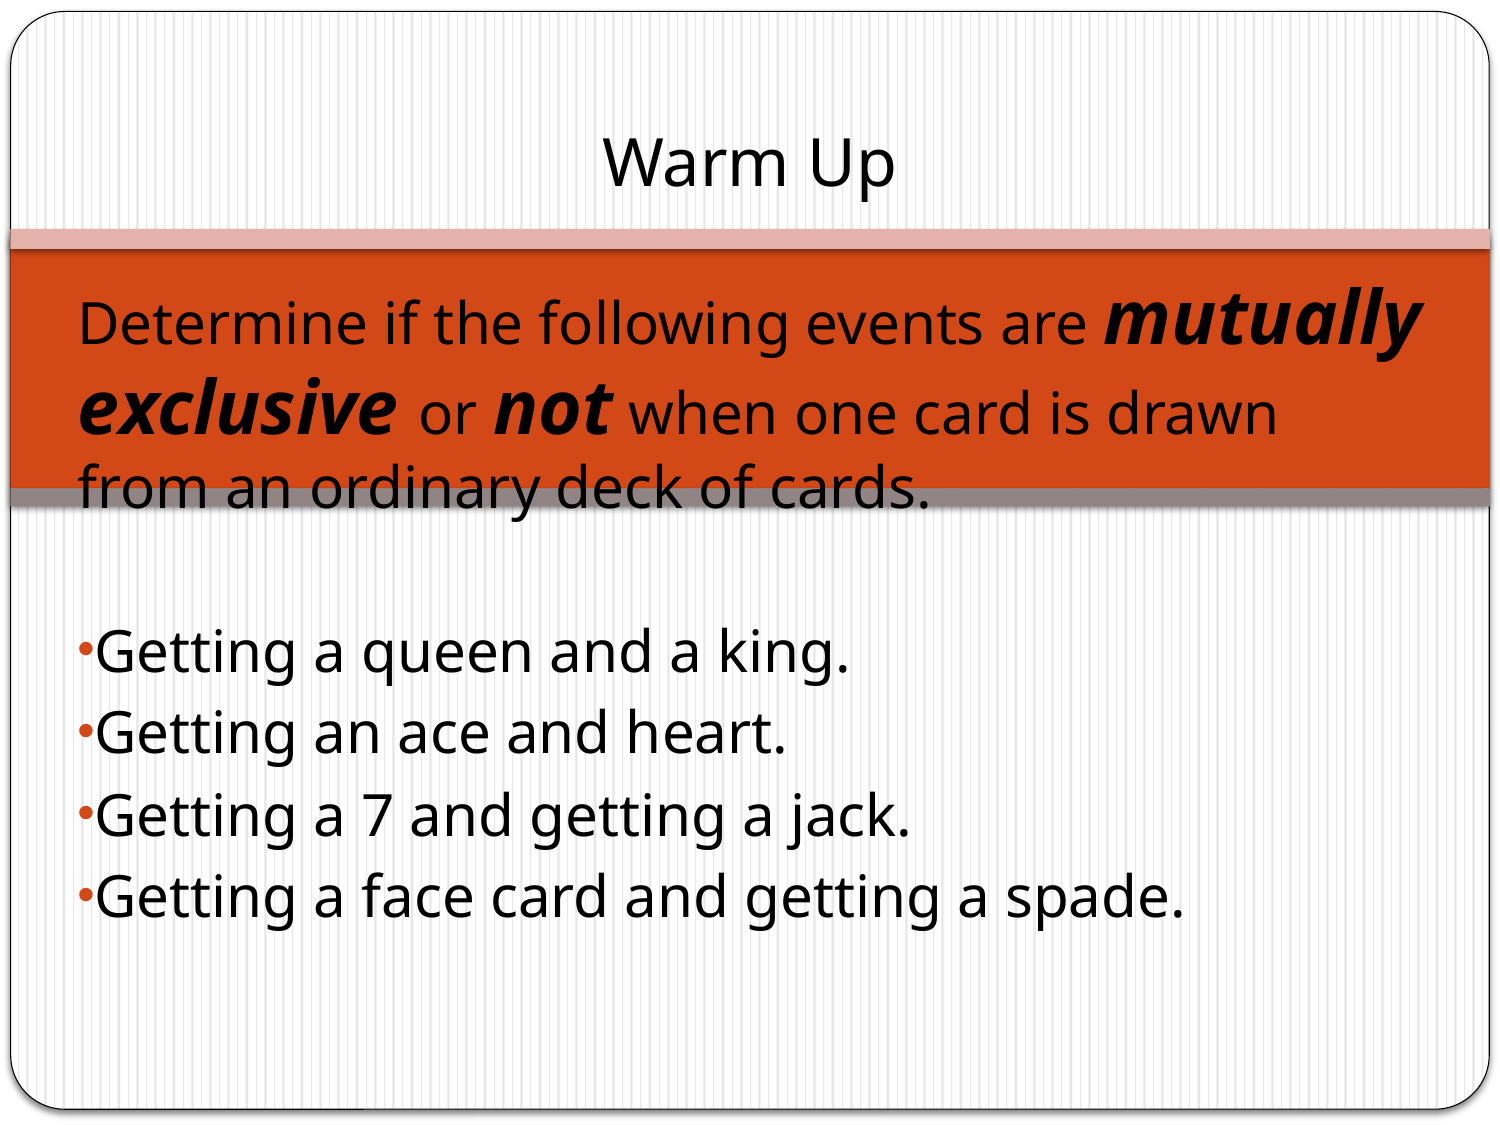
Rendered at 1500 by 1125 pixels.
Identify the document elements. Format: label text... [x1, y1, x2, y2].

subtitle Determine if the following events are mutually exclusive or not when one card is drawn from an ordinary deck of cards. Getting a queen and a king. Getting an ace and heart. Getting a 7 and getting a jack. Getting a face card and getting a spade. [62, 262, 1438, 1075]
title Warm Up [75, 62, 1425, 266]
